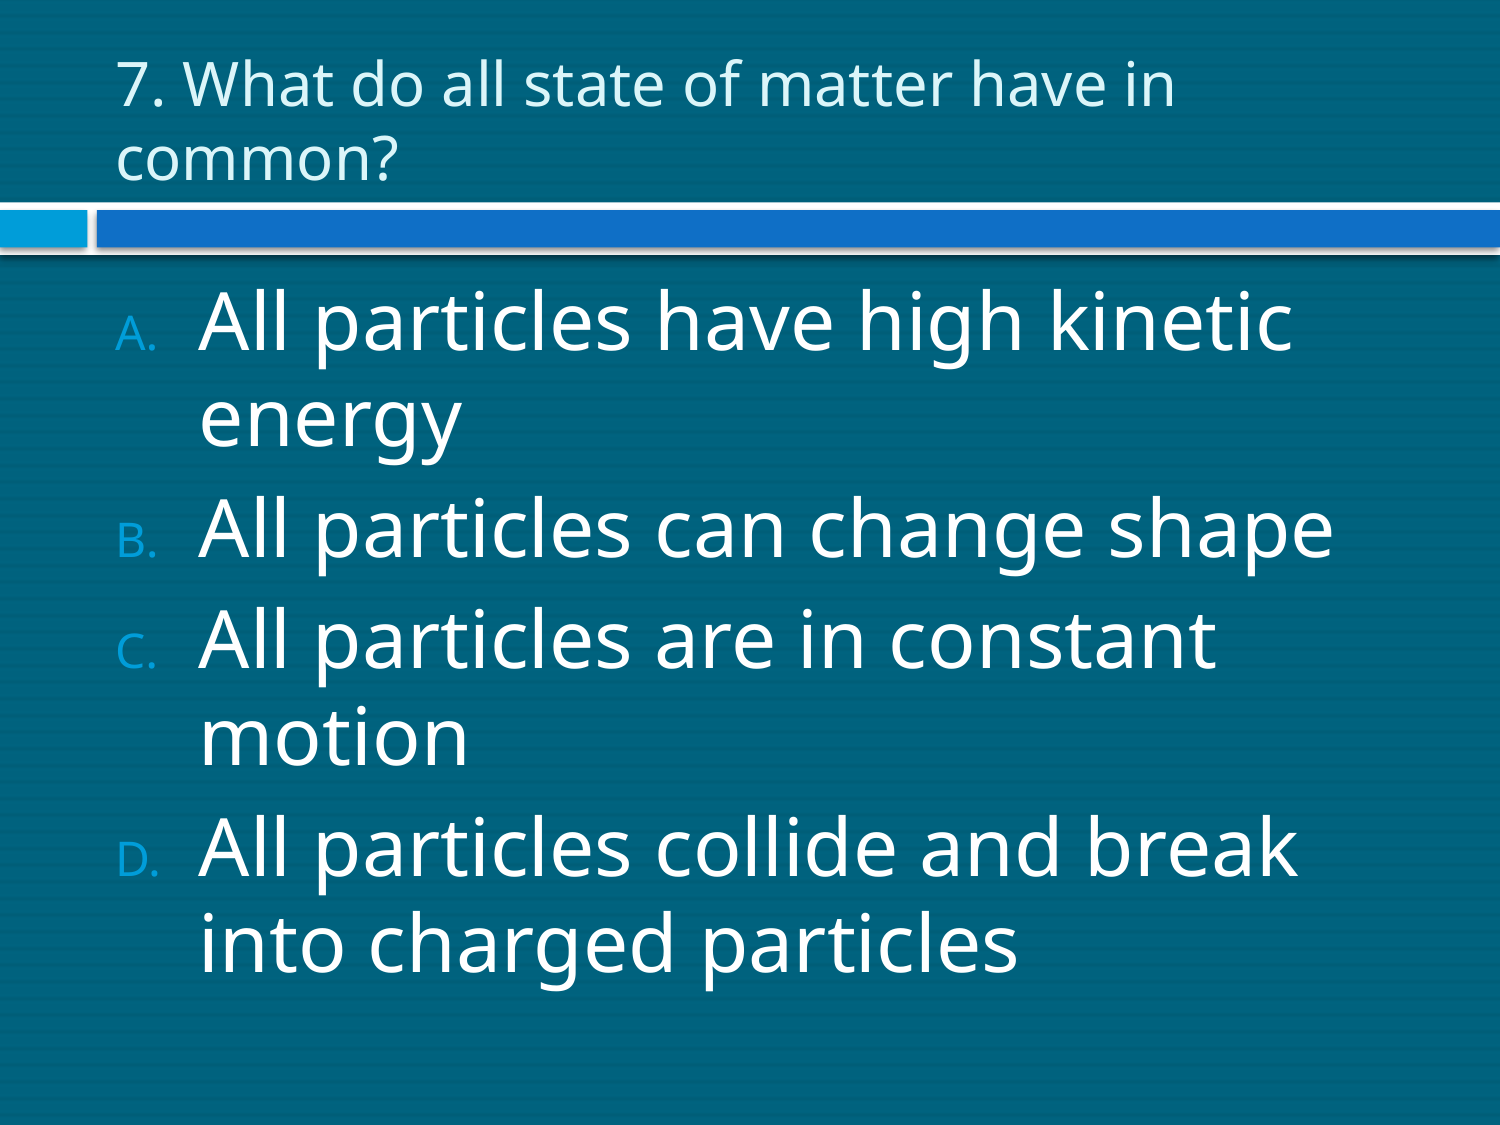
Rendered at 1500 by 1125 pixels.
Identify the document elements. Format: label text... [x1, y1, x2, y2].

title 7. What do all state of matter have in common? [100, 37, 1438, 200]
list All particles have high kinetic energy All particles can change shape All particles are in constant motion All particles collide and break into charged particles [100, 262, 1438, 1000]
